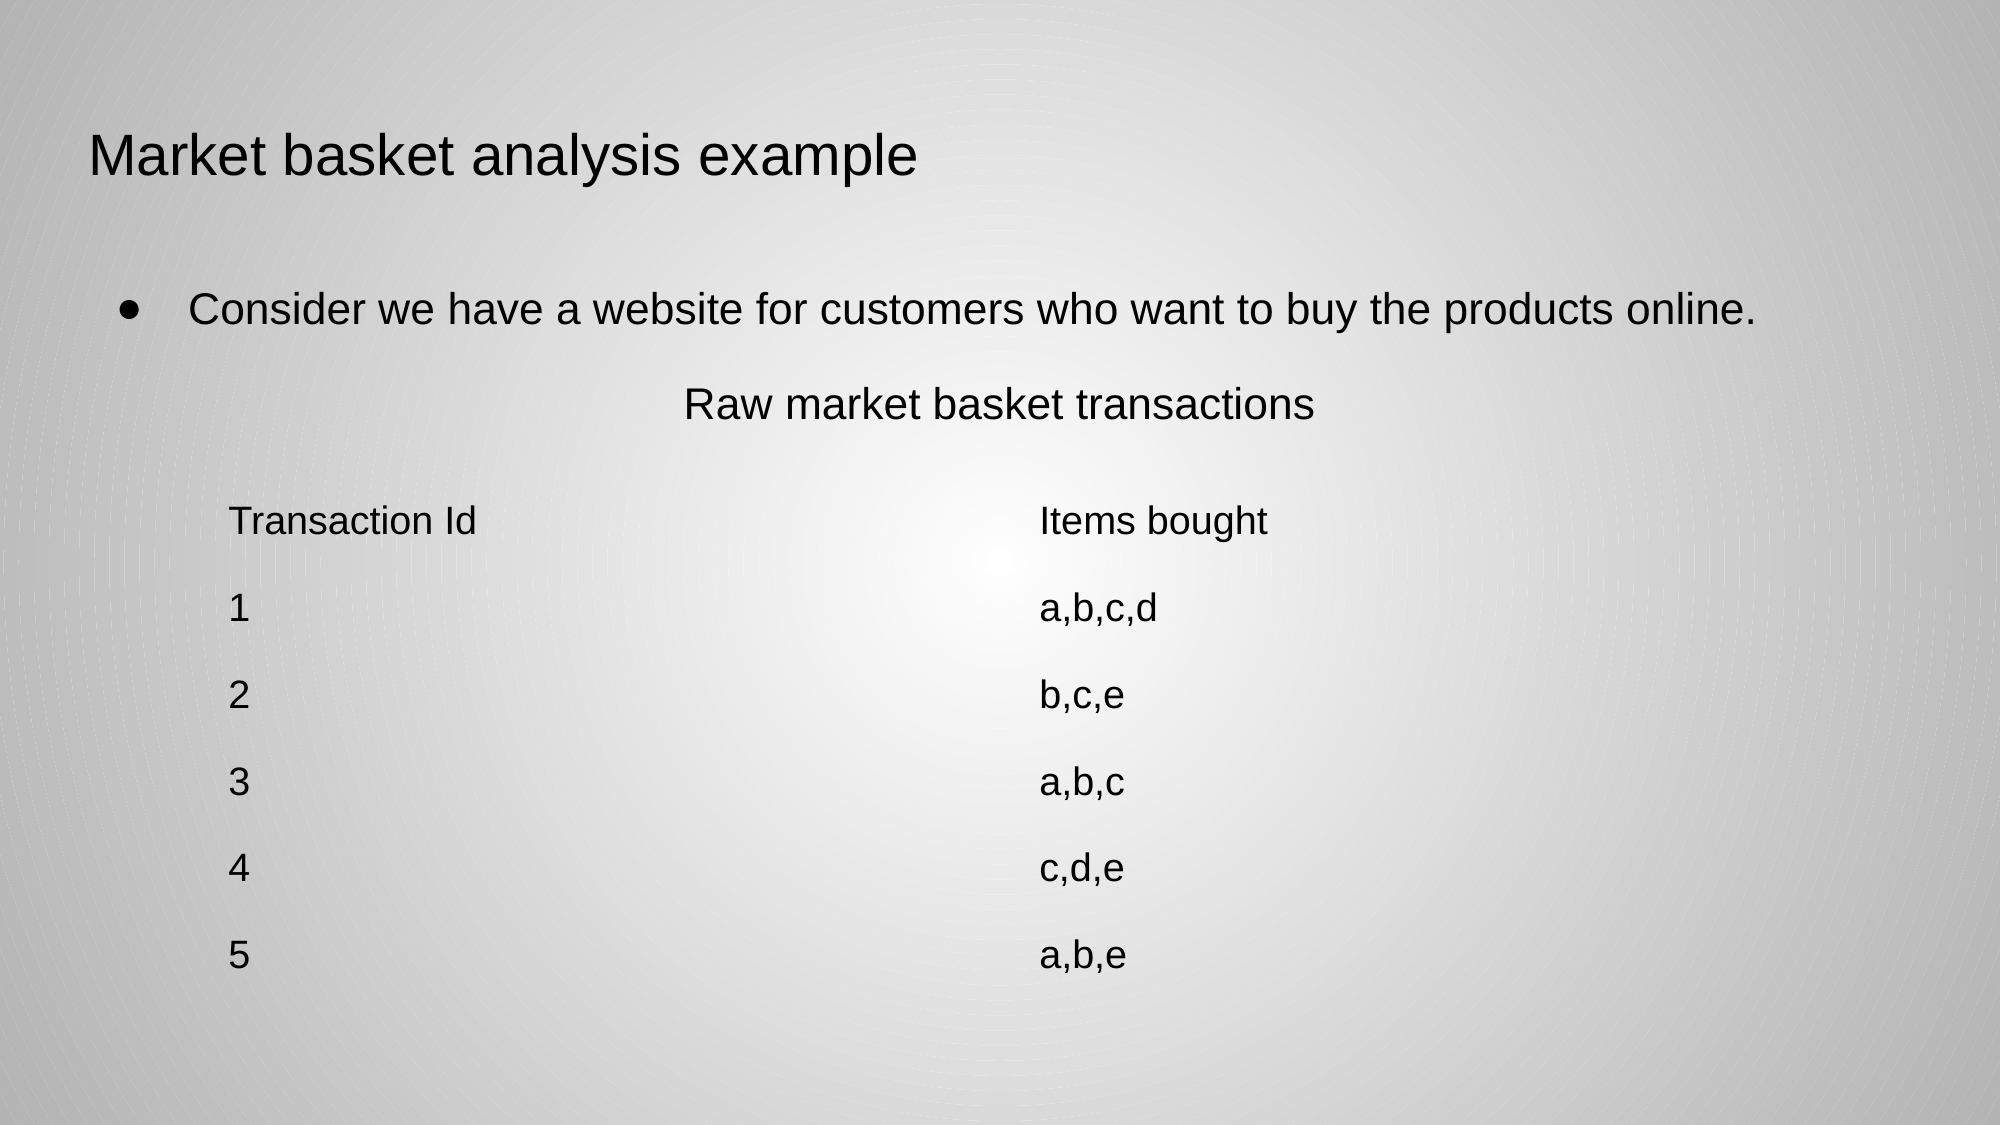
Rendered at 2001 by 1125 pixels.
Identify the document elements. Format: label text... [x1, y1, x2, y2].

table_cell c,d,e [1019, 826, 1792, 913]
table_cell 3 [208, 739, 1019, 826]
title Market basket analysis example [68, 97, 1932, 223]
table_cell 1 [208, 566, 1019, 653]
table_cell b,c,e [1019, 653, 1792, 739]
table_cell 5 [208, 913, 1019, 999]
list Consider we have a website for customers who want to buy the products online. Raw market basket transactions [68, 252, 1932, 1000]
table_cell a,b,c,d [1019, 566, 1792, 653]
table_cell a,b,e [1019, 913, 1792, 999]
table_cell 4 [208, 826, 1019, 913]
table_cell 2 [208, 653, 1019, 739]
table_cell a,b,c [1019, 739, 1792, 826]
table_header Transaction Id [208, 479, 1019, 566]
table_header Items bought [1019, 479, 1792, 566]
